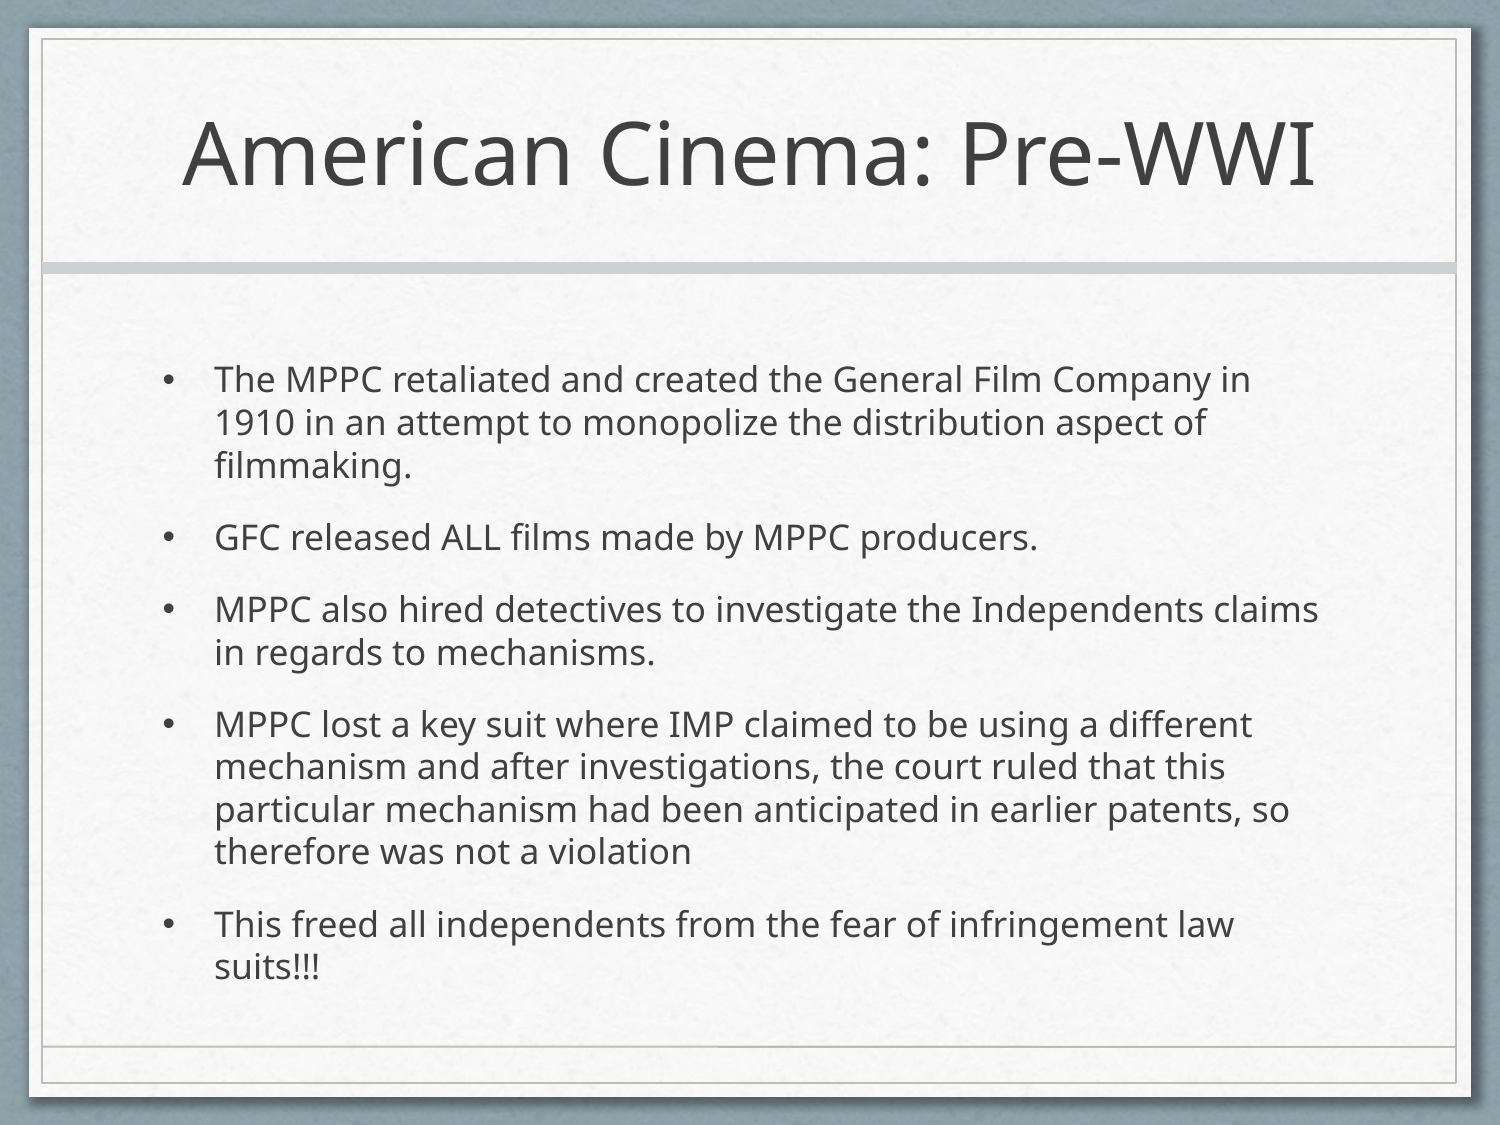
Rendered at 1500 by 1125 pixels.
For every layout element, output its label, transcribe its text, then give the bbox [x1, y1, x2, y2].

list The MPPC retaliated and created the General Film Company in 1910 in an attempt to monopolize the distribution aspect of filmmaking. GFC released ALL films made by MPPC producers. MPPC also hired detectives to investigate the Independents claims in regards to mechanisms. MPPC lost a key suit where IMP claimed to be using a different mechanism and after investigations, the court ruled that this particular mechanism had been anticipated in earlier patents, so therefore was not a violation This freed all independents from the fear of infringement law suits!!! [147, 349, 1353, 996]
title American Cinema: Pre-WWI [147, 39, 1353, 261]
picture [29, 28, 1471, 1097]
